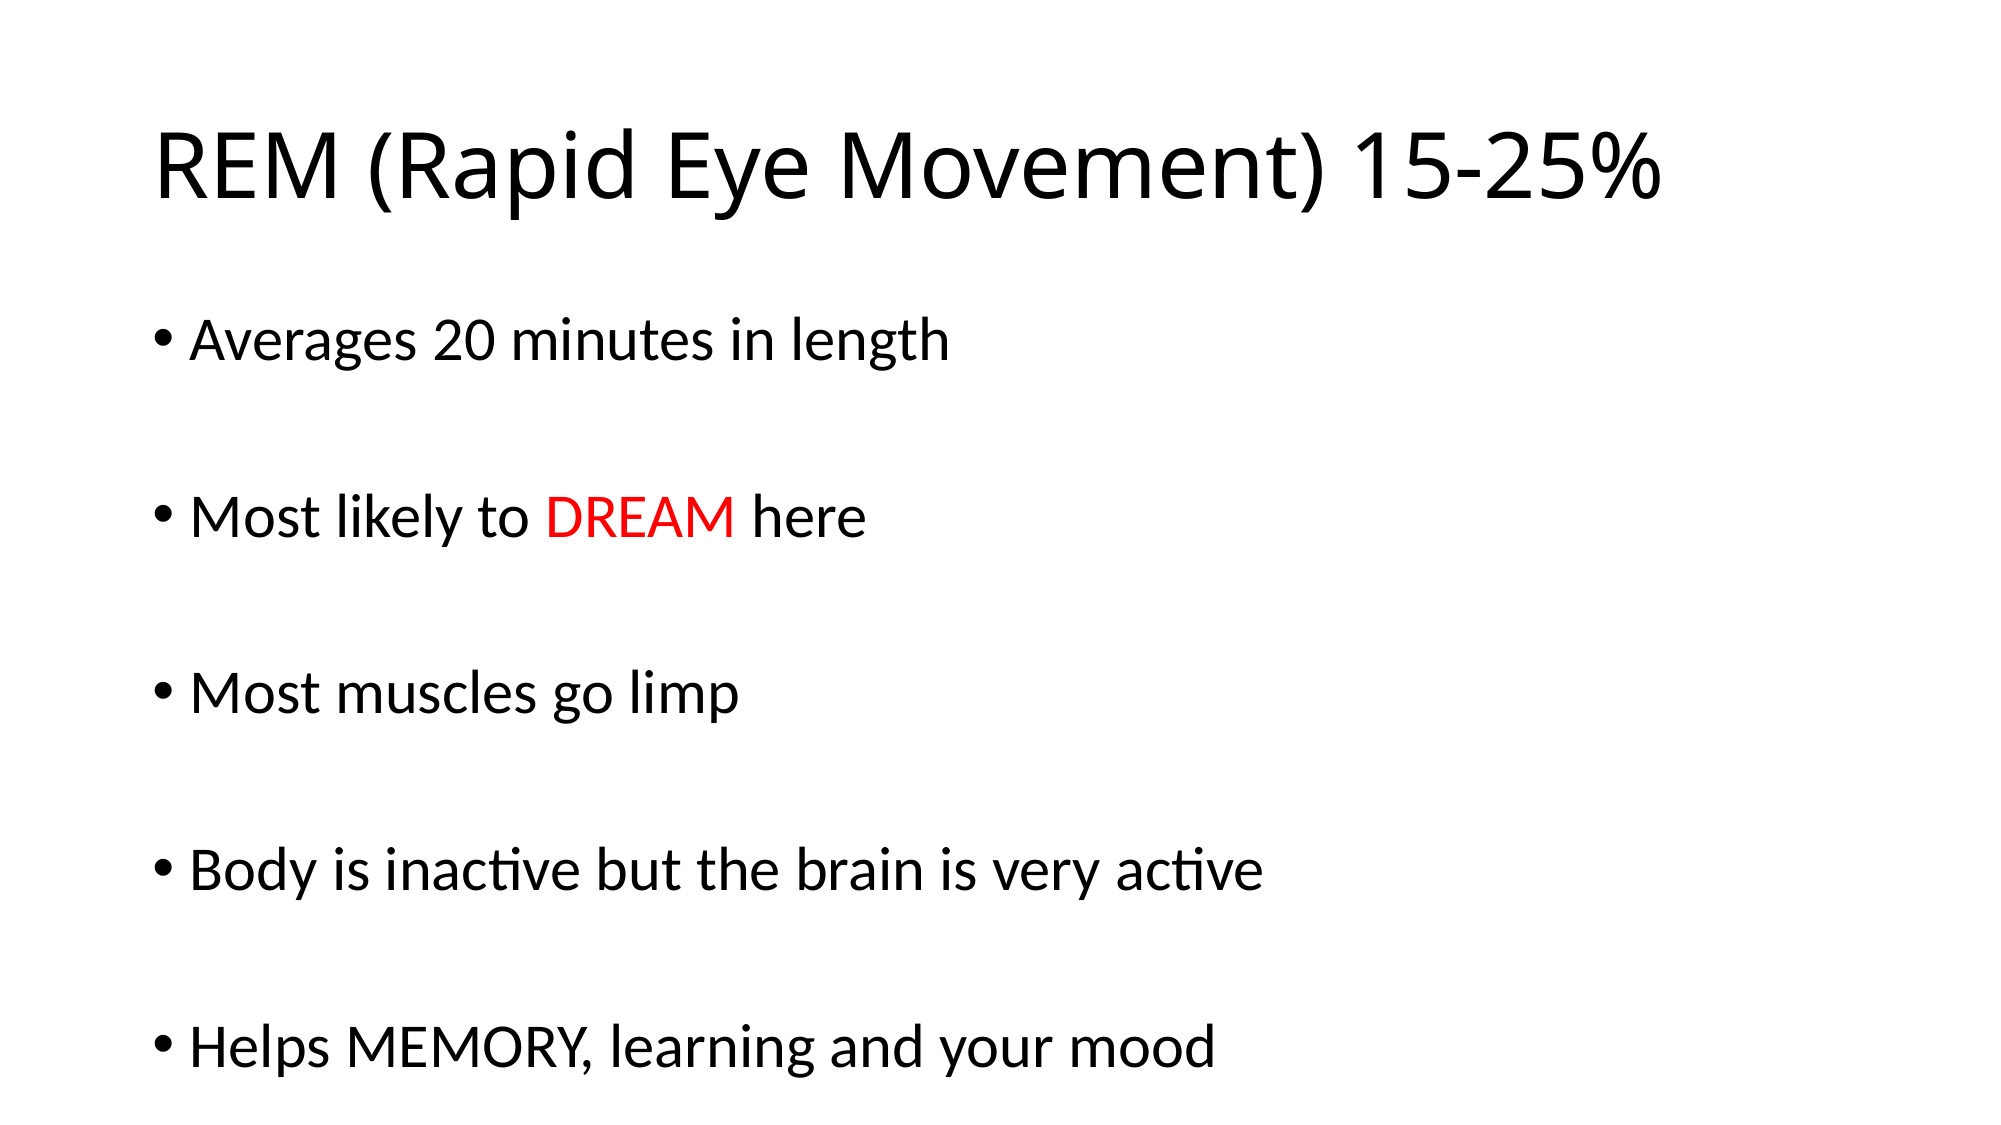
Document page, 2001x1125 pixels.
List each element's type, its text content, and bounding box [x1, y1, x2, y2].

title REM (Rapid Eye Movement) 15-25% [137, 59, 1863, 278]
list Averages 20 minutes in length Most likely to DREAM here Most muscles go limp Body is inactive but the brain is very active Helps MEMORY, learning and your mood [137, 299, 1863, 1014]
